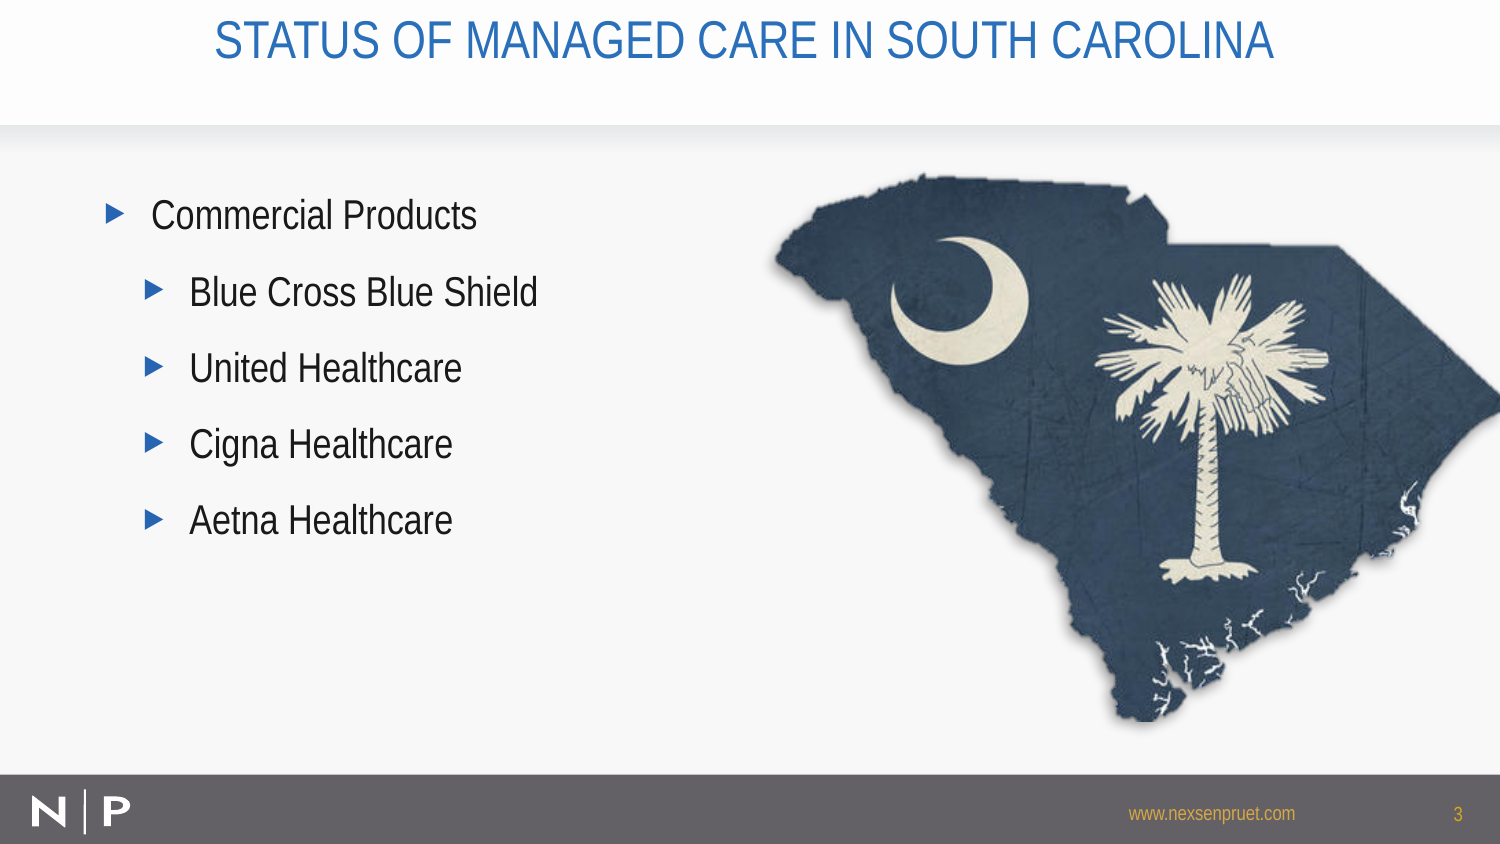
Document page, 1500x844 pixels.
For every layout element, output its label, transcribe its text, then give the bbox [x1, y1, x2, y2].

title Status of managed care in south Carolina [112, 0, 1388, 66]
picture [736, 135, 1500, 723]
slide_number 3 [1437, 796, 1479, 830]
list Commercial Products Blue Cross Blue Shield United Healthcare Cigna Healthcare Aetna Healthcare [72, 182, 1409, 736]
